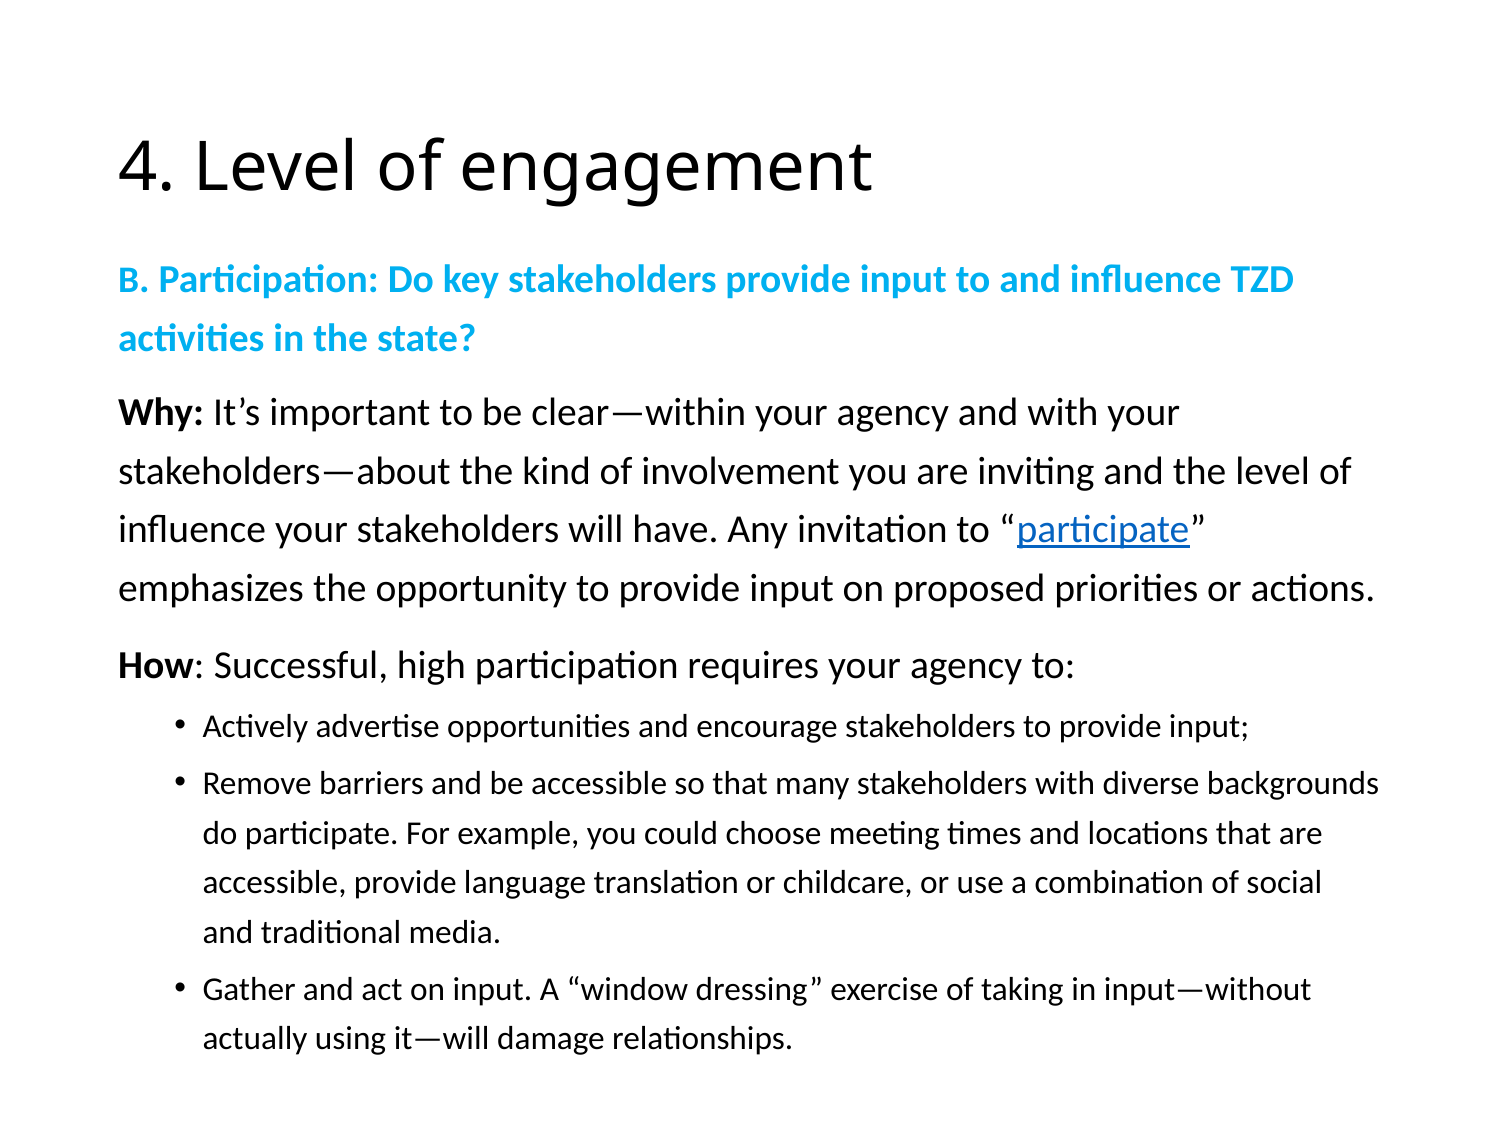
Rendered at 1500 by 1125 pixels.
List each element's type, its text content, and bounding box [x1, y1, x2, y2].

title 4. Level of engagement [103, 59, 1397, 233]
list B. Participation: Do key stakeholders provide input to and influence TZD activities in the state? Why: It’s important to be clear—within your agency and with your stakeholders—about the kind of involvement you are inviting and the level of influence your stakeholders will have. Any invitation to “participate” emphasizes the opportunity to provide input on proposed priorities or actions. How: Successful, high participation requires your agency to: Actively advertise opportunities and encourage stakeholders to provide input; Remove barriers and be accessible so that many stakeholders with diverse backgrounds do participate. For example, you could choose meeting times and locations that are accessible, provide language translation or childcare, or use a combination of social and traditional media. Gather and act on input. A “window dressing” exercise of taking in input—without actually using it—will damage relationships. [103, 233, 1397, 1072]
